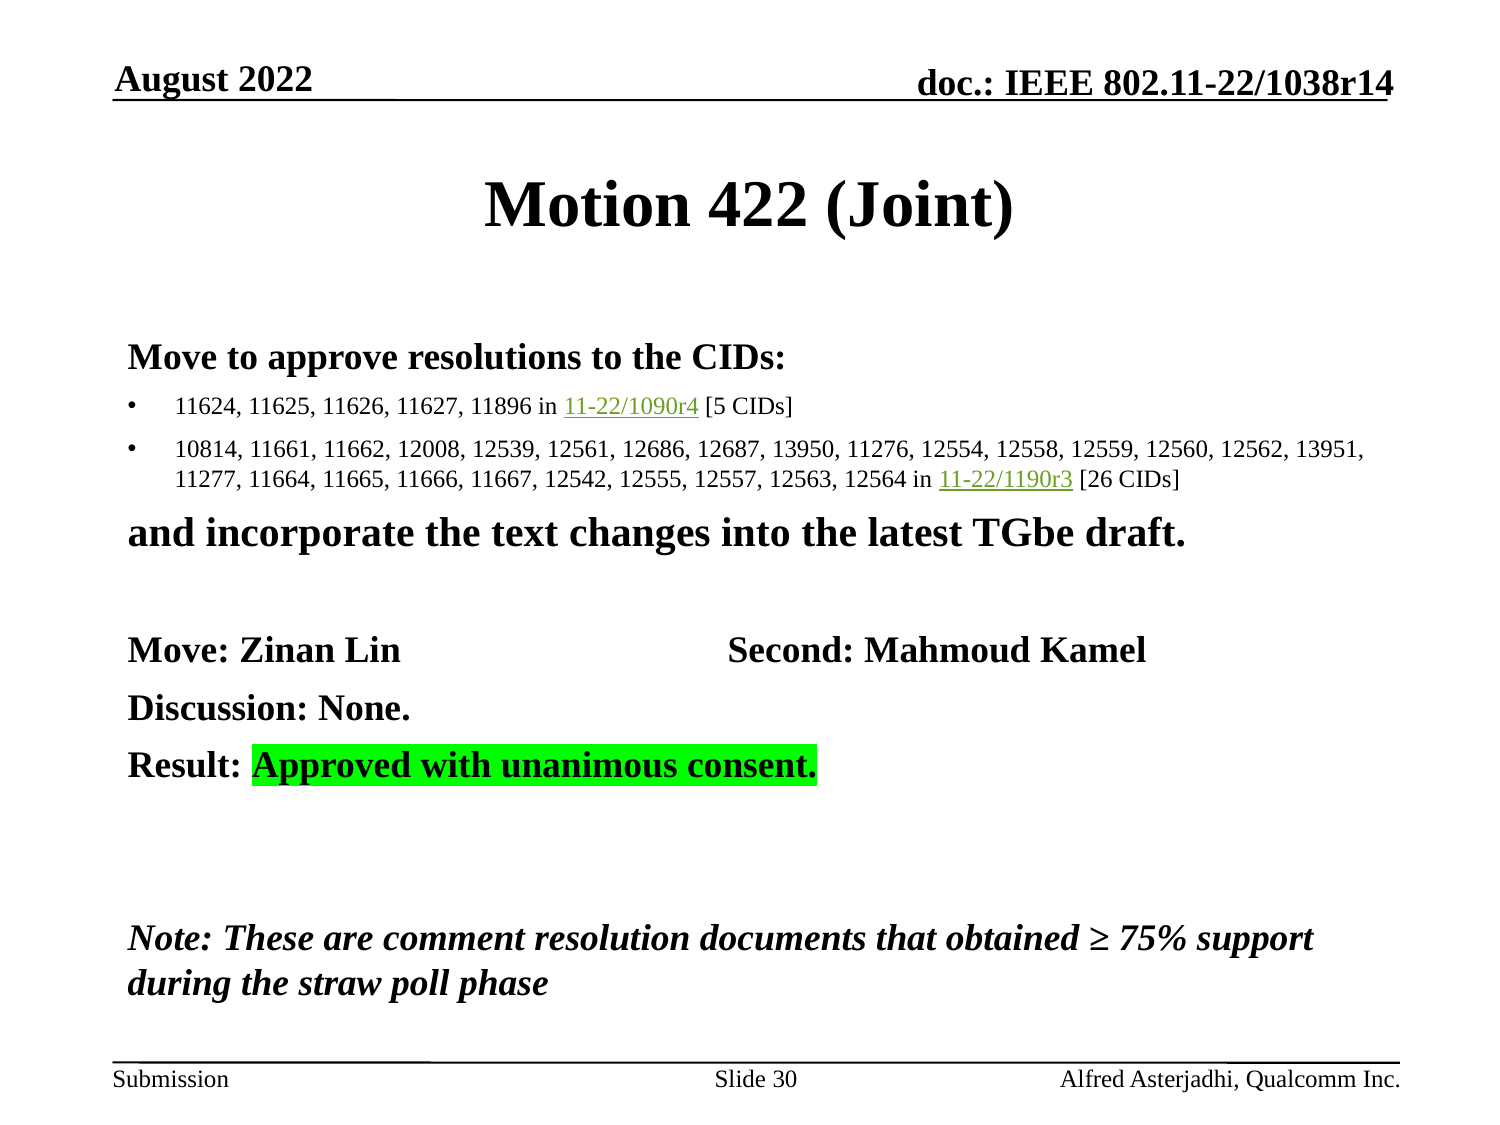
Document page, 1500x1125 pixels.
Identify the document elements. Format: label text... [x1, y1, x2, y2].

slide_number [114, 54, 423, 100]
title Motion 422 (Joint) [112, 112, 1388, 288]
list Move to approve resolutions to the CIDs: 11624, 11625, 11626, 11627, 11896 in 11-22/1090r4 [5 CIDs] 10814, 11661, 11662, 12008, 12539, 12561, 12686, 12687, 13950, 11276, 12554, 12558, 12559, 12560, 12562, 13951, 11277, 11664, 11665, 11666, 11667, 12542, 12555, 12557, 12563, 12564 in 11-22/1190r3 [26 CIDs] and incorporate the text changes into the latest TGbe draft. Move: Zinan Lin Second: Mahmoud Kamel Discussion: None. Result: Approved with unanimous consent. Note: These are comment resolution documents that obtained ≥ 75% support during the straw poll phase [112, 324, 1388, 1063]
slide_number Slide 30 [712, 1061, 800, 1123]
footer Alfred Asterjadhi, Qualcomm Inc. [878, 1061, 1402, 1093]
